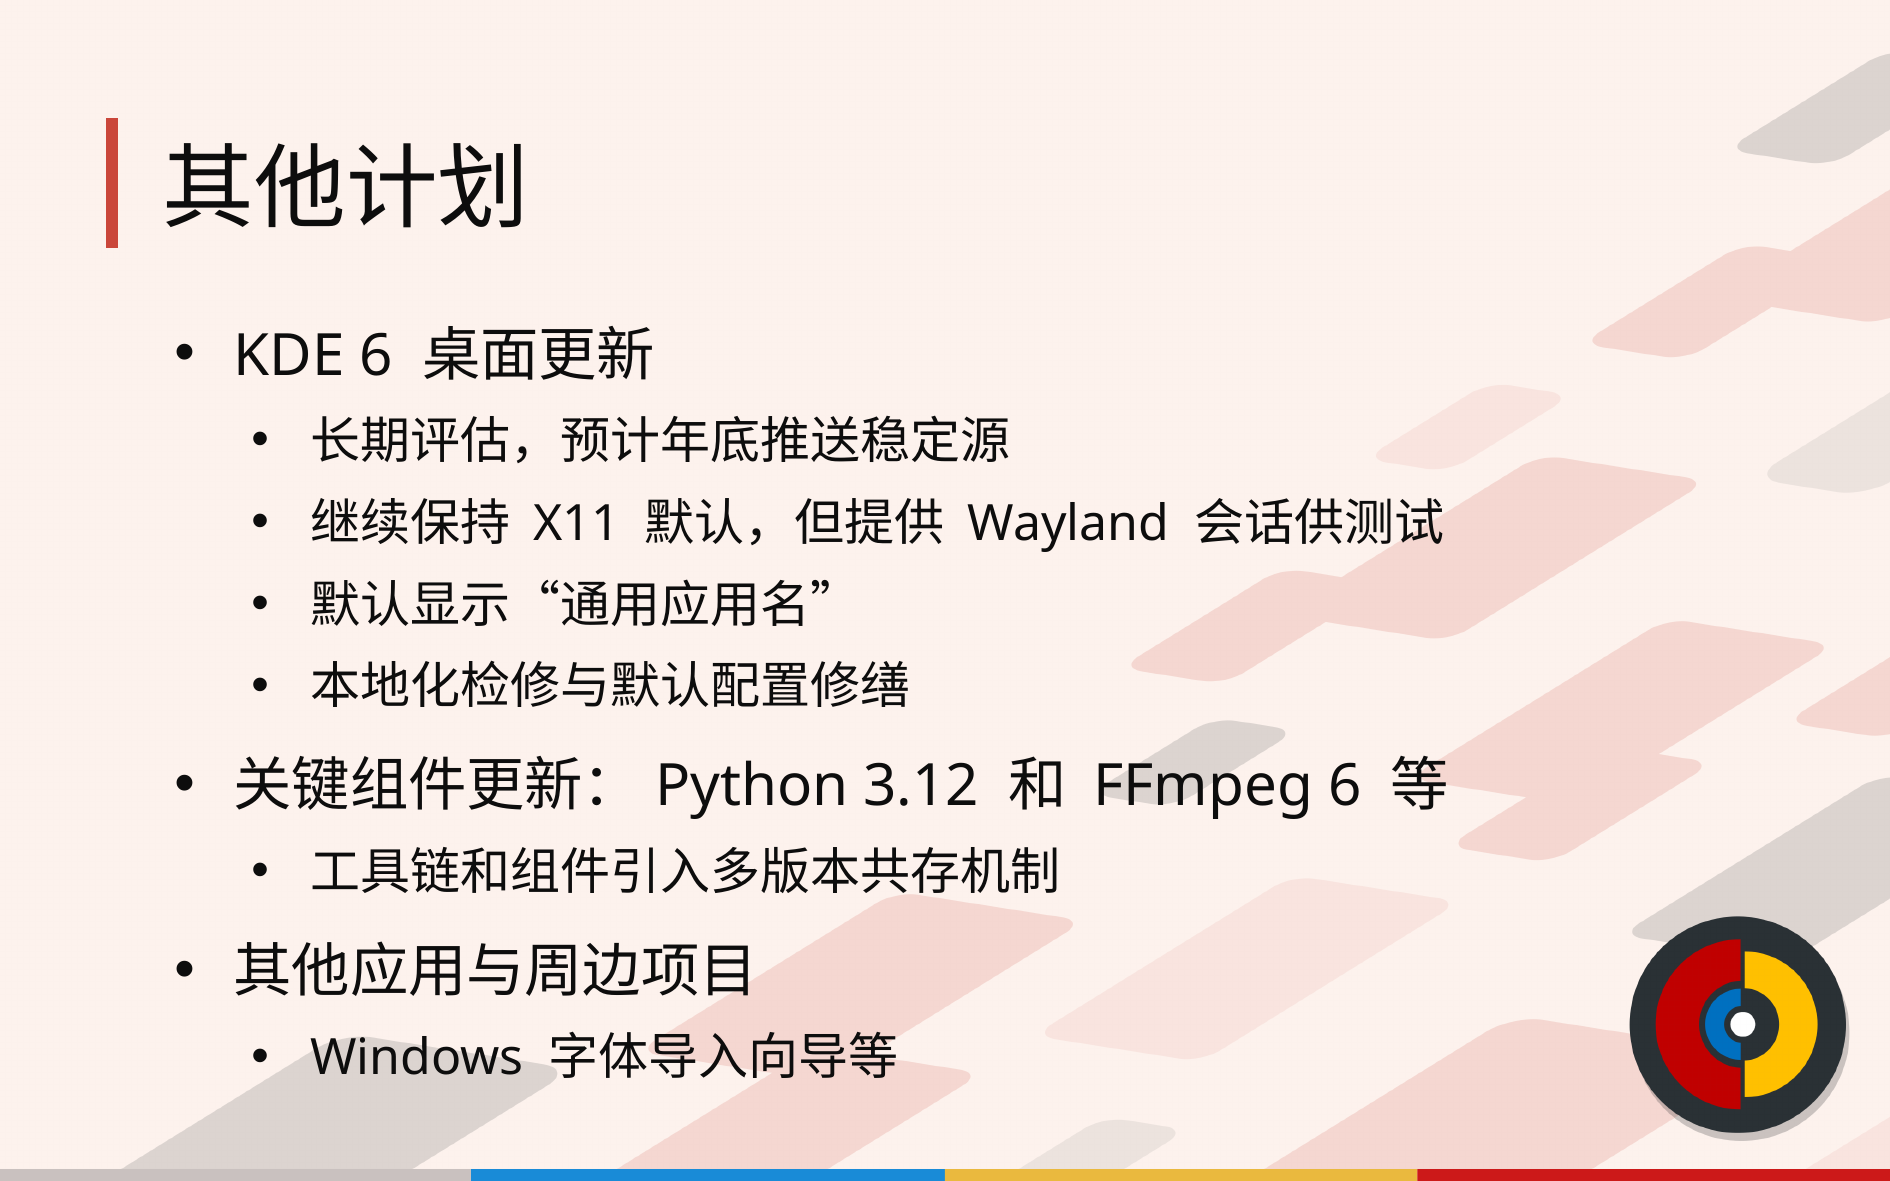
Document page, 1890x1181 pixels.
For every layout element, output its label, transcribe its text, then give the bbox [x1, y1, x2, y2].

title 其他计划 [147, 118, 1725, 248]
list KDE 6 桌面更新 长期评估，预计年底推送稳定源 继续保持 X11 默认，但提供 Wayland 会话供测试 默认显示“通用应用名” 本地化检修与默认配置修缮 关键组件更新：Python 3.12 和 FFmpeg 6 等 工具链和组件引入多版本共存机制 其他应用与周边项目 Windows 字体导入向导等 [147, 295, 1471, 1034]
picture [0, 0, 1890, 1169]
